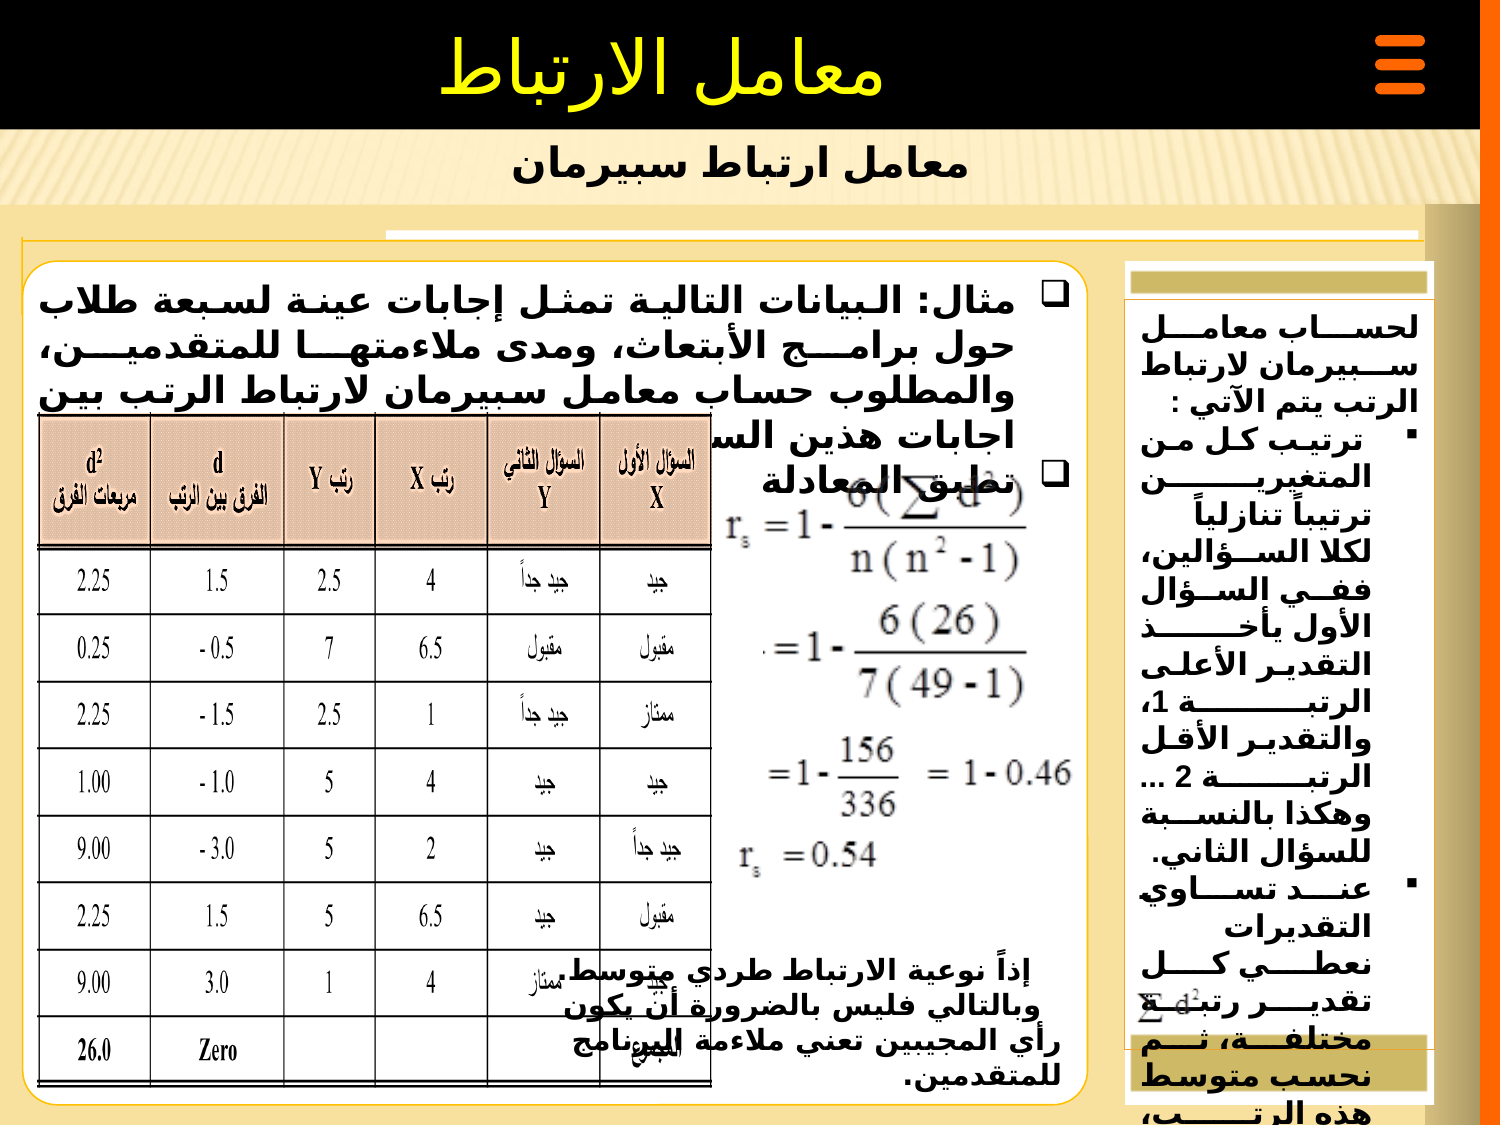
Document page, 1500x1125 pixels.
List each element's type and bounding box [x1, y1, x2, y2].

picture [1133, 984, 1226, 1029]
text_box [0, 0, 1500, 1125]
text_box [1124, 260, 1435, 1106]
picture [722, 462, 1129, 886]
picture [37, 412, 712, 1091]
